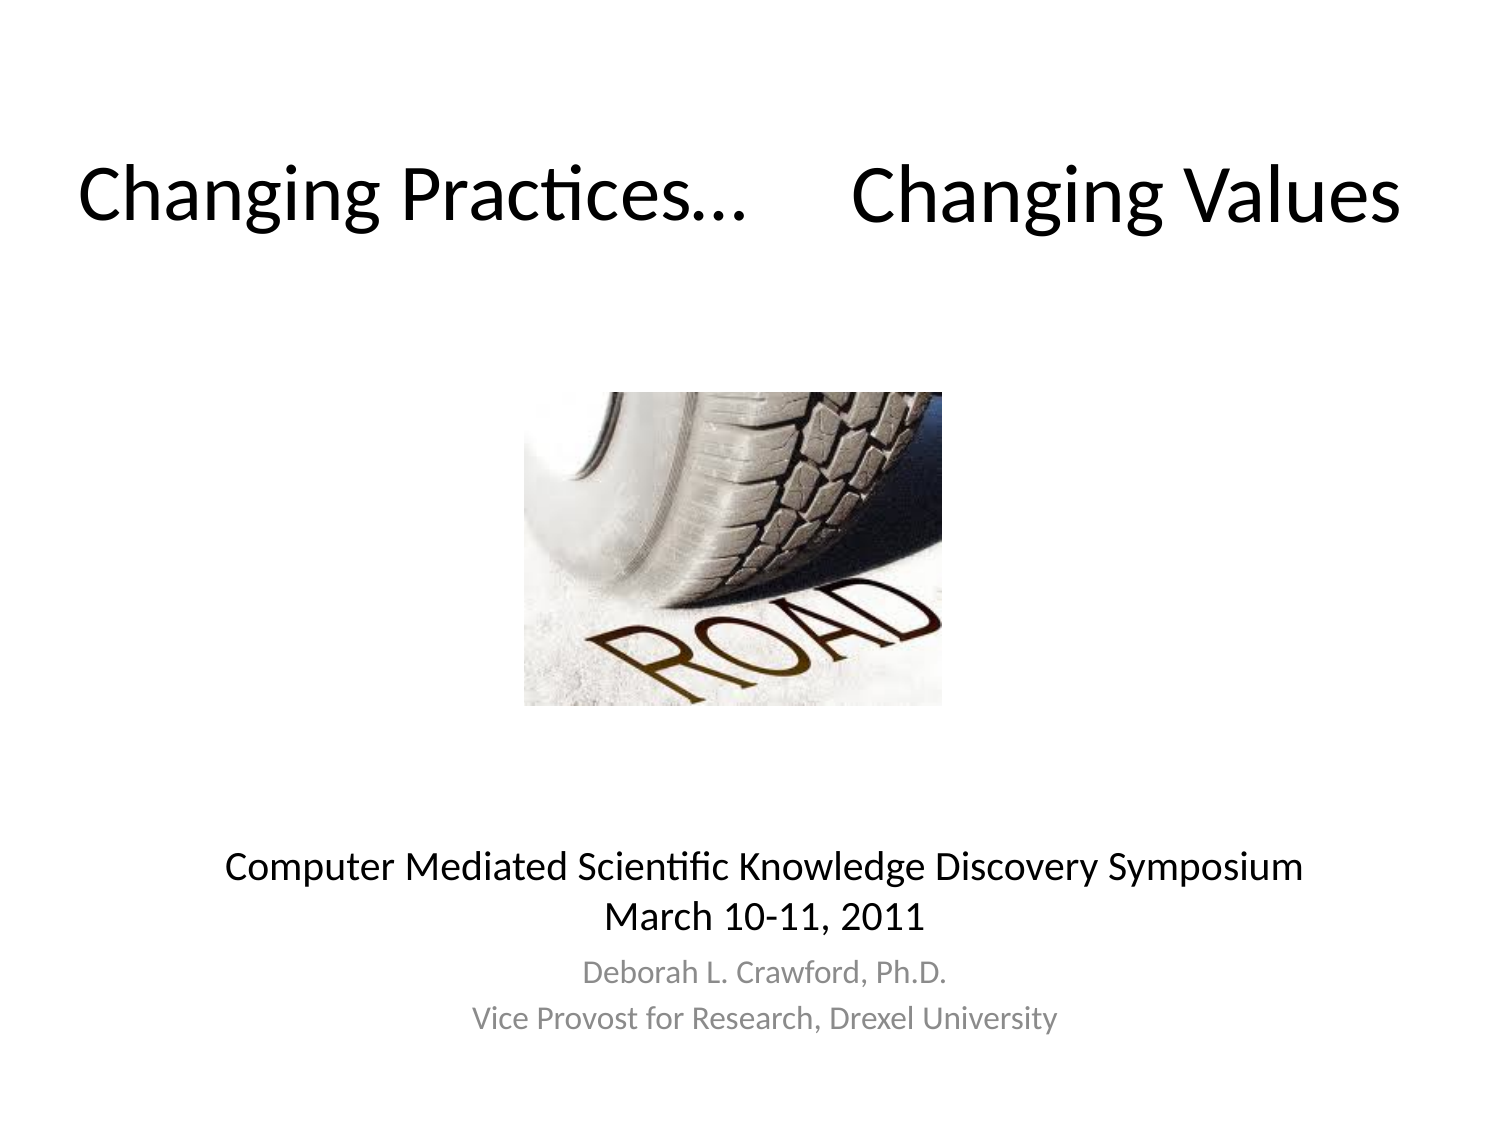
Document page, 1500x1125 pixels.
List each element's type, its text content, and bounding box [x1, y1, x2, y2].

picture [524, 392, 942, 706]
title Changing Practices… [63, 131, 1128, 439]
text_box Changing Values [836, 131, 1418, 247]
text_box Computer Mediated Scientific Knowledge Discovery Symposium March 10-11, 2011 [210, 831, 1320, 947]
subtitle Deborah L. Crawford, Ph.D. Vice Provost for Research, Drexel University [225, 947, 1306, 1068]
